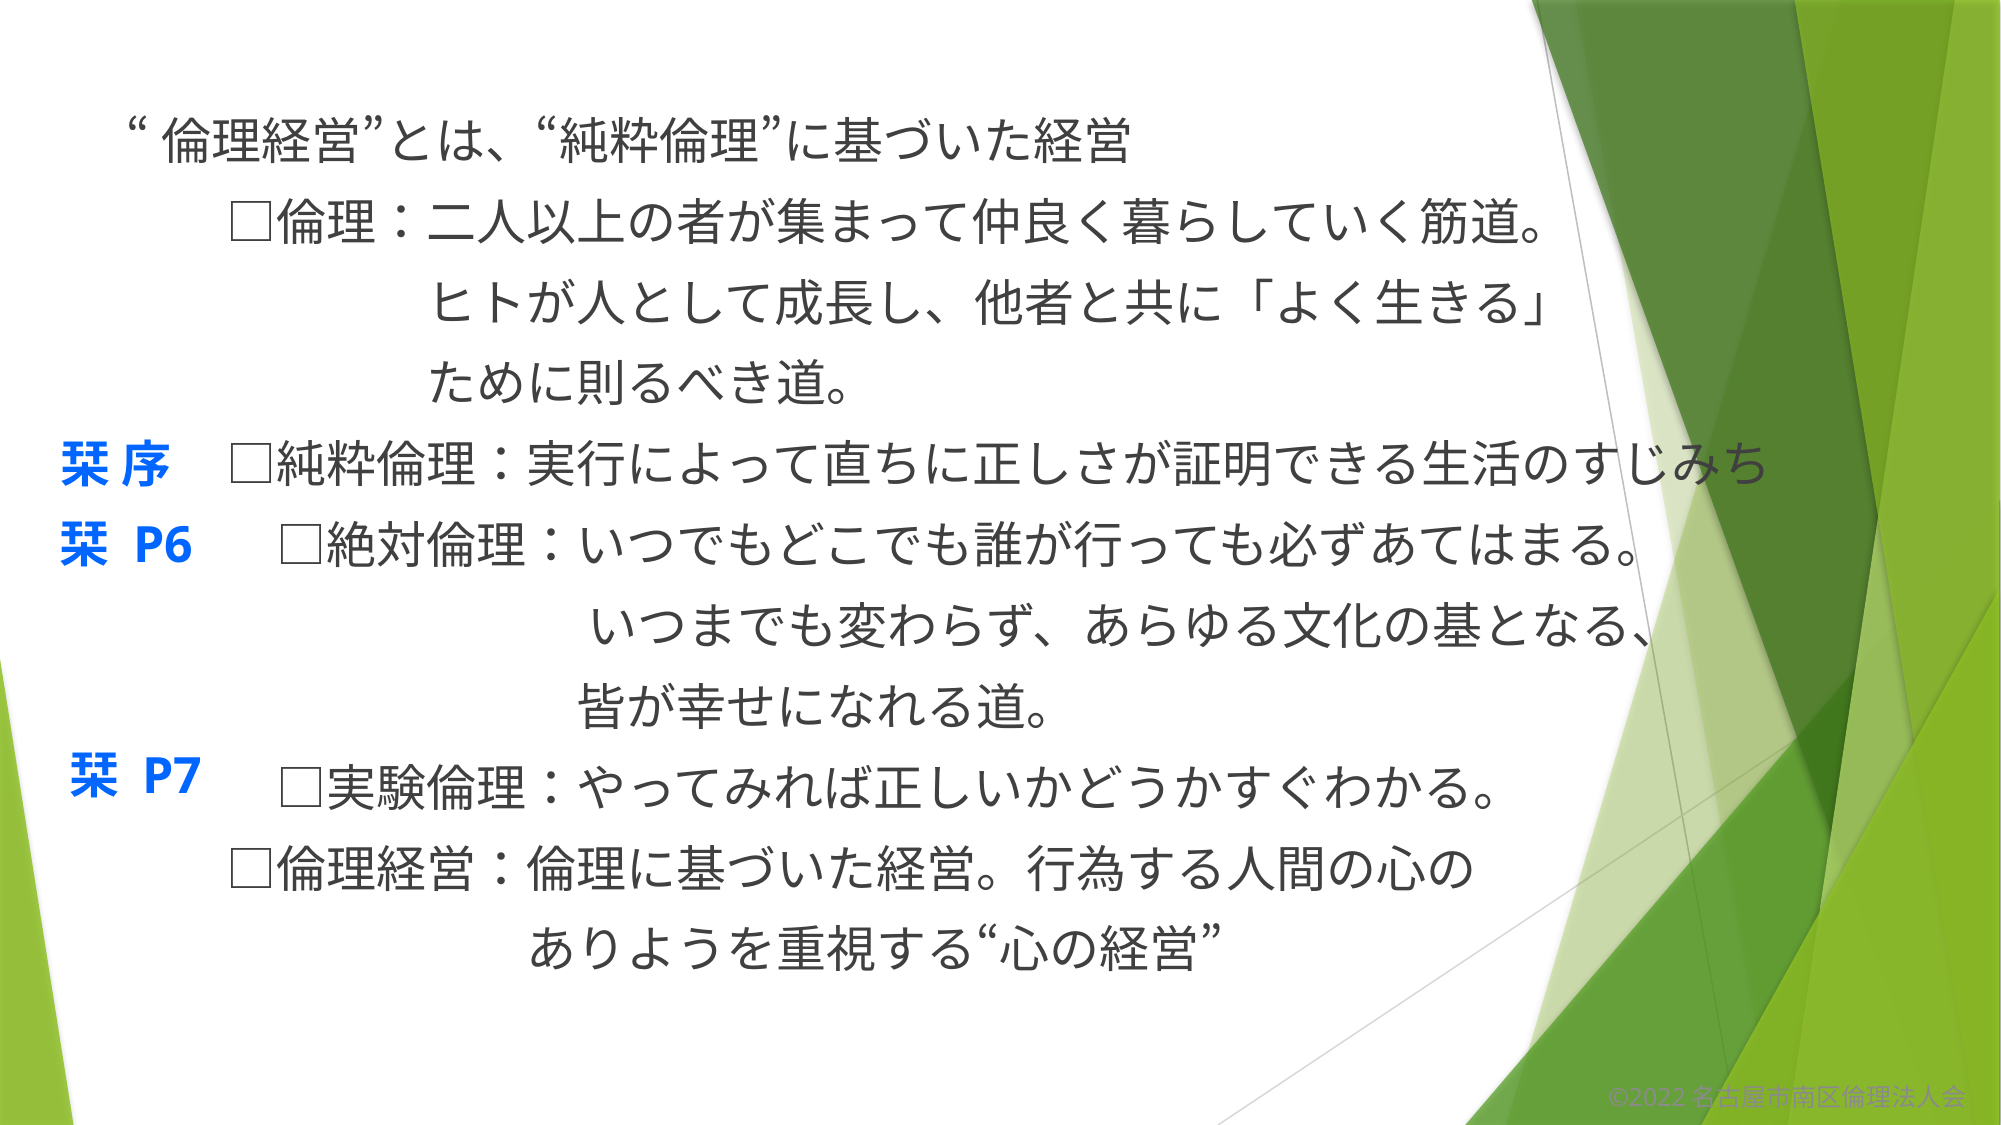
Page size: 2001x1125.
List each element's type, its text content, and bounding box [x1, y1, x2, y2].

footer ©2022名古屋市南区倫理法人会 [1593, 1066, 2000, 1125]
list “倫理経営”とは、“純粋倫理”に基づいた経営 □倫理：二人以上の者が集まって仲良く暮らしていく筋道。 ヒトが人として成長し、他者と共に「よく生きる」 ために則るべき道。 □純粋倫理：実行によって直ちに正しさが証明できる生活のすじみち □絶対倫理：いつでもどこでも誰が行っても必ずあてはまる。 いつまでも変わらず、あらゆる文化の基となる、 皆が幸せになれる道。 □実験倫理：やってみれば正しいかどうかすぐわかる。 □倫理経営：倫理に基づいた経営。行為する人間の心の ありようを重視する“心の経営” [111, 101, 1815, 1082]
text_box 栞 P6 [45, 504, 344, 580]
text_box 栞 P7 [54, 735, 282, 811]
text_box 栞 序 [45, 425, 261, 501]
